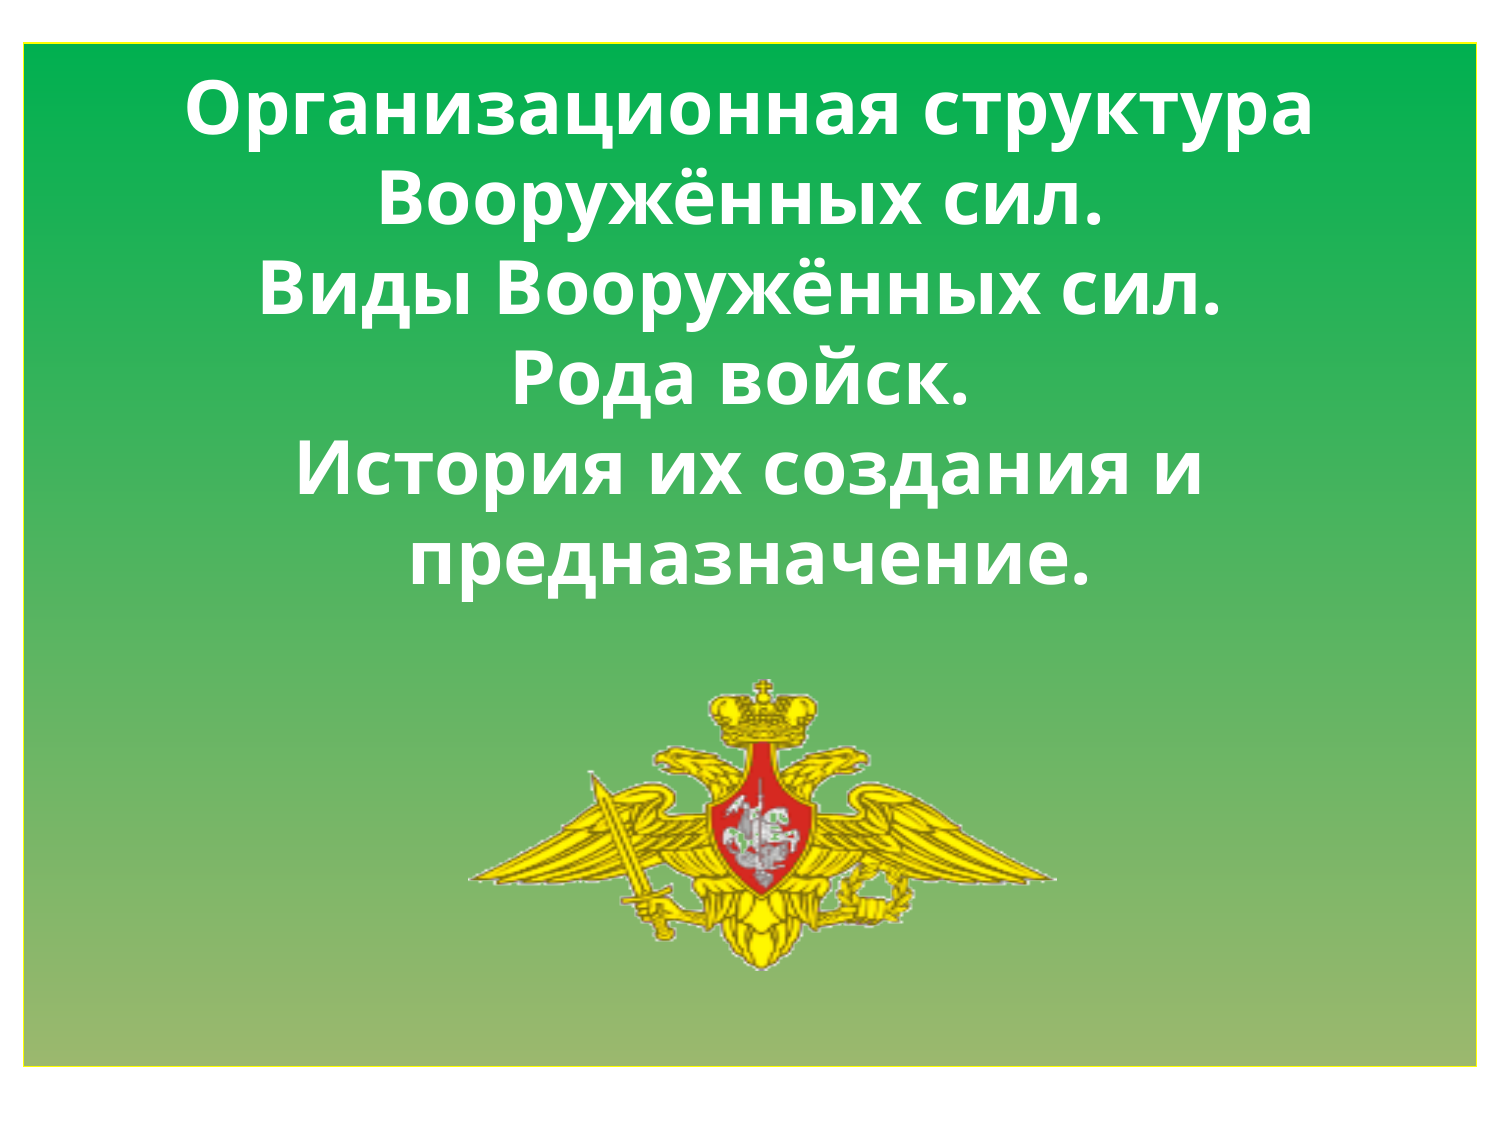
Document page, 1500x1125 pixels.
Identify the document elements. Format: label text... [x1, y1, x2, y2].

subtitle [23, 34, 1477, 94]
picture [468, 679, 1057, 971]
title Организационная структура Вооружённых сил. Виды Вооружённых сил. Рода войск. История их создания и предназначение. [23, 94, 1477, 1067]
